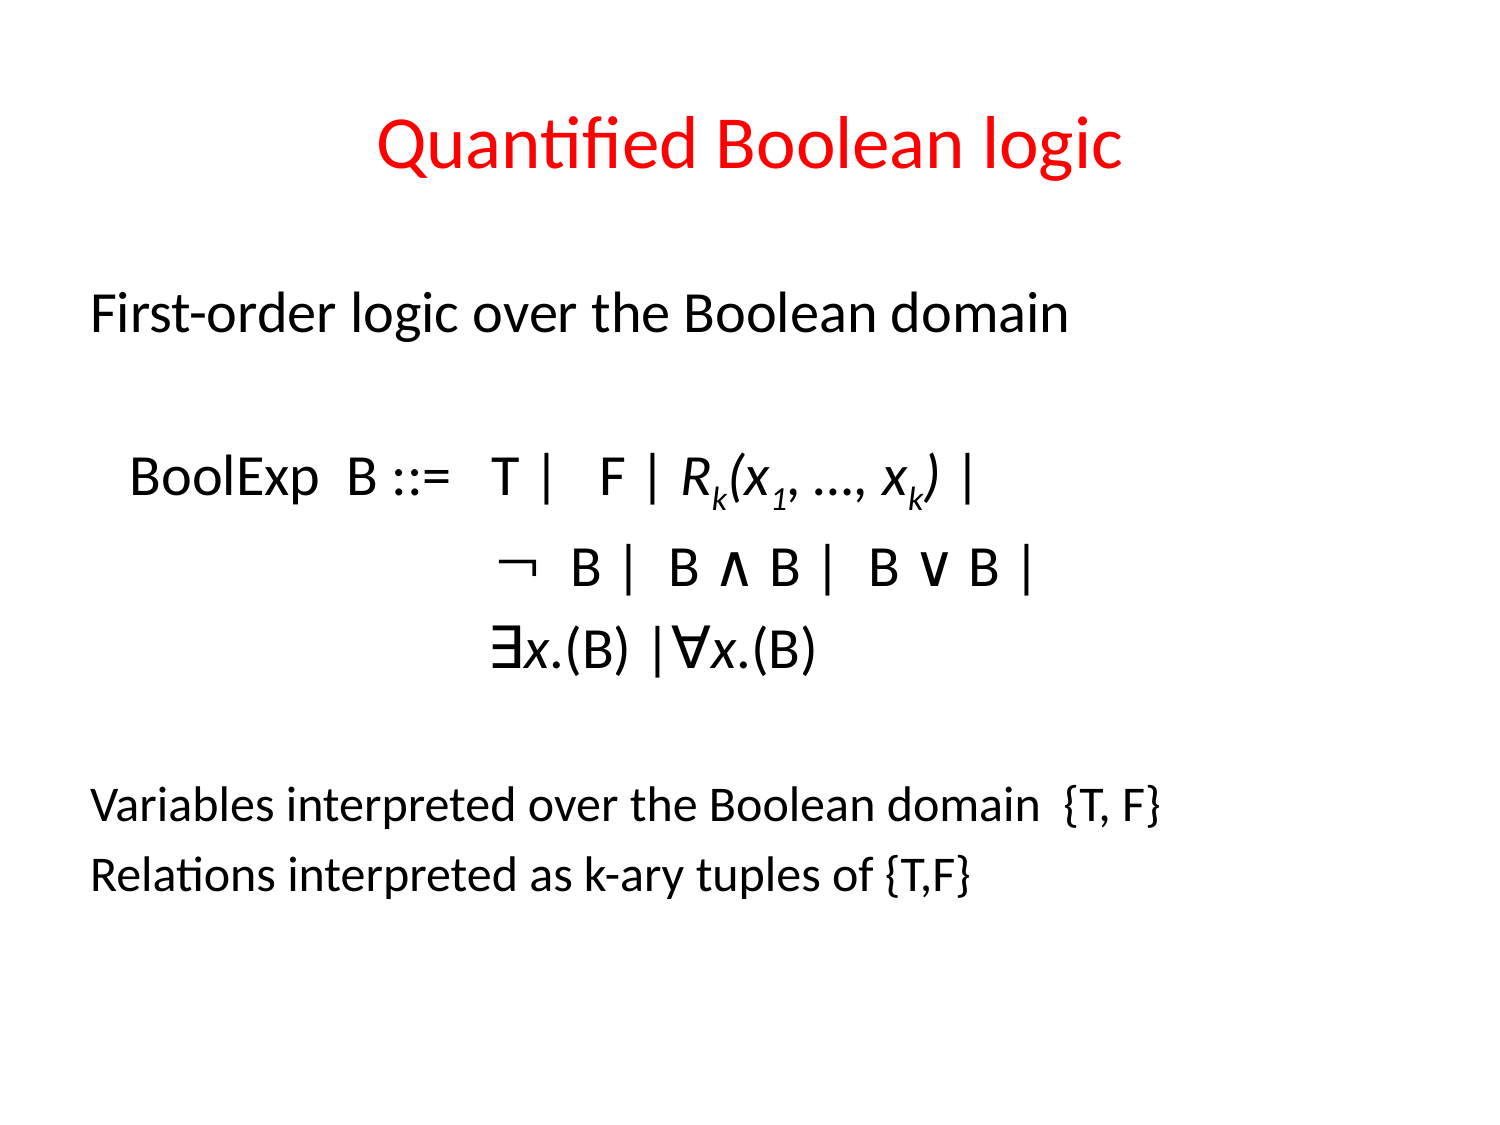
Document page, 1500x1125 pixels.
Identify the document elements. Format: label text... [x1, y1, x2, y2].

list First-order logic over the Boolean domain BoolExp B ::= T | F | Rk(x1, …, xk) | ￢ B | B ∧ B | B ∨ B | ∃x.(B) |∀x.(B) Variables interpreted over the Boolean domain {T, F} Relations interpreted as k-ary tuples of {T,F} [75, 174, 1425, 1000]
title Quantified Boolean logic [75, 45, 1425, 174]
